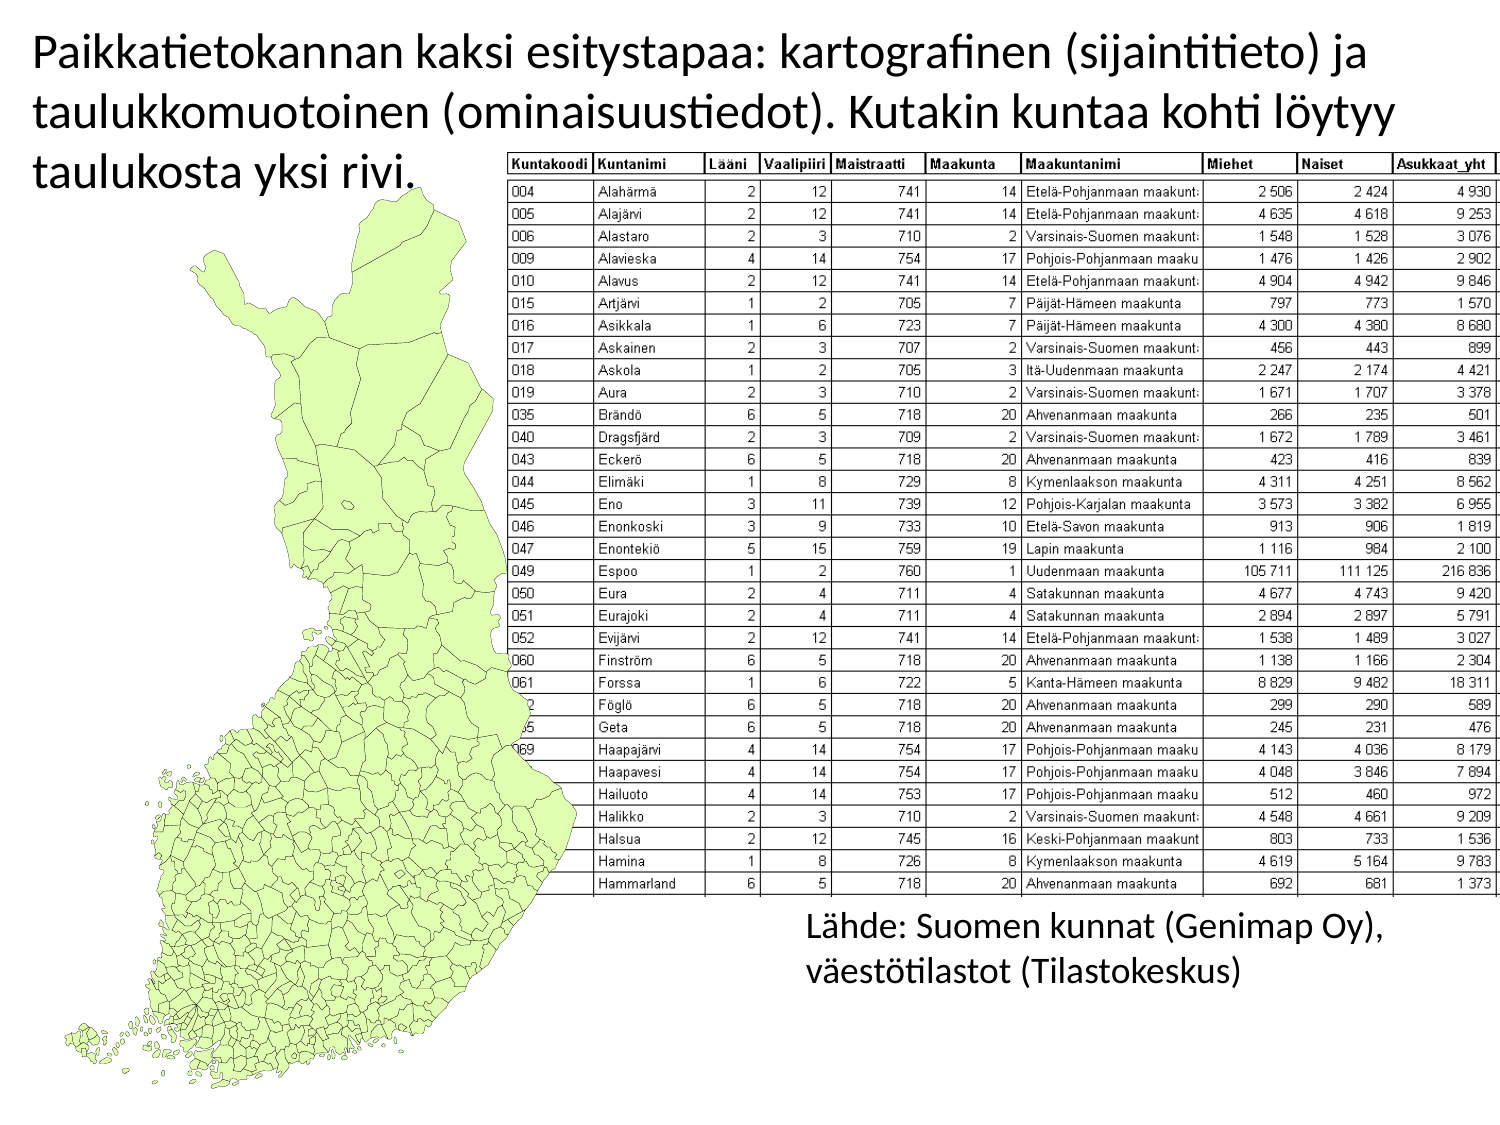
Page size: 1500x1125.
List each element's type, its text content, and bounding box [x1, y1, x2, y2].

text_box Paikkatietokannan kaksi esitystapaa: kartografinen (sijaintitieto) ja taulukkomuotoinen (ominaisuustiedot). Kutakin kuntaa kohti löytyy taulukosta yksi rivi. [17, 10, 1447, 150]
picture [17, 111, 1500, 1125]
text_box Lähde: Suomen kunnat (Genimap Oy), väestötilastot (Tilastokeskus) [791, 903, 1500, 998]
